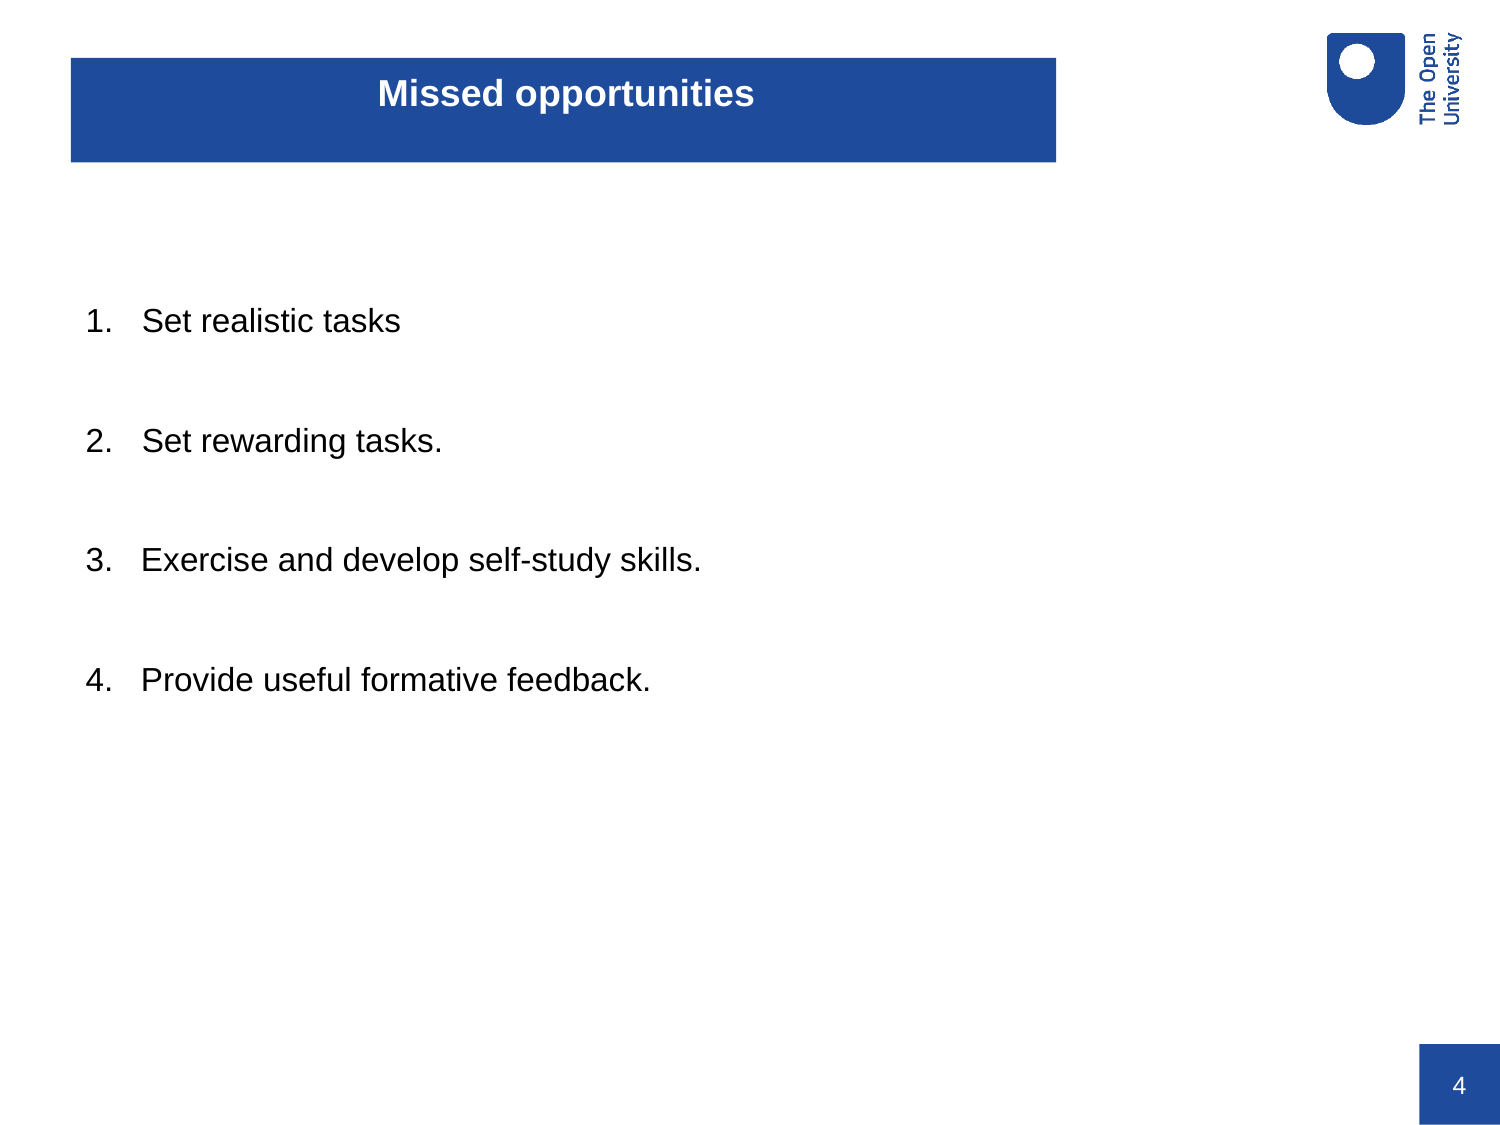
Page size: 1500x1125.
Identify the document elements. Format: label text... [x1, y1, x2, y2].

title Missed opportunities [70, 57, 1057, 163]
picture [1327, 32, 1462, 125]
text_box Set realistic tasks Set rewarding tasks. 3. Exercise and develop self-study skills. 4. Provide useful formative feedback. [70, 291, 1418, 706]
